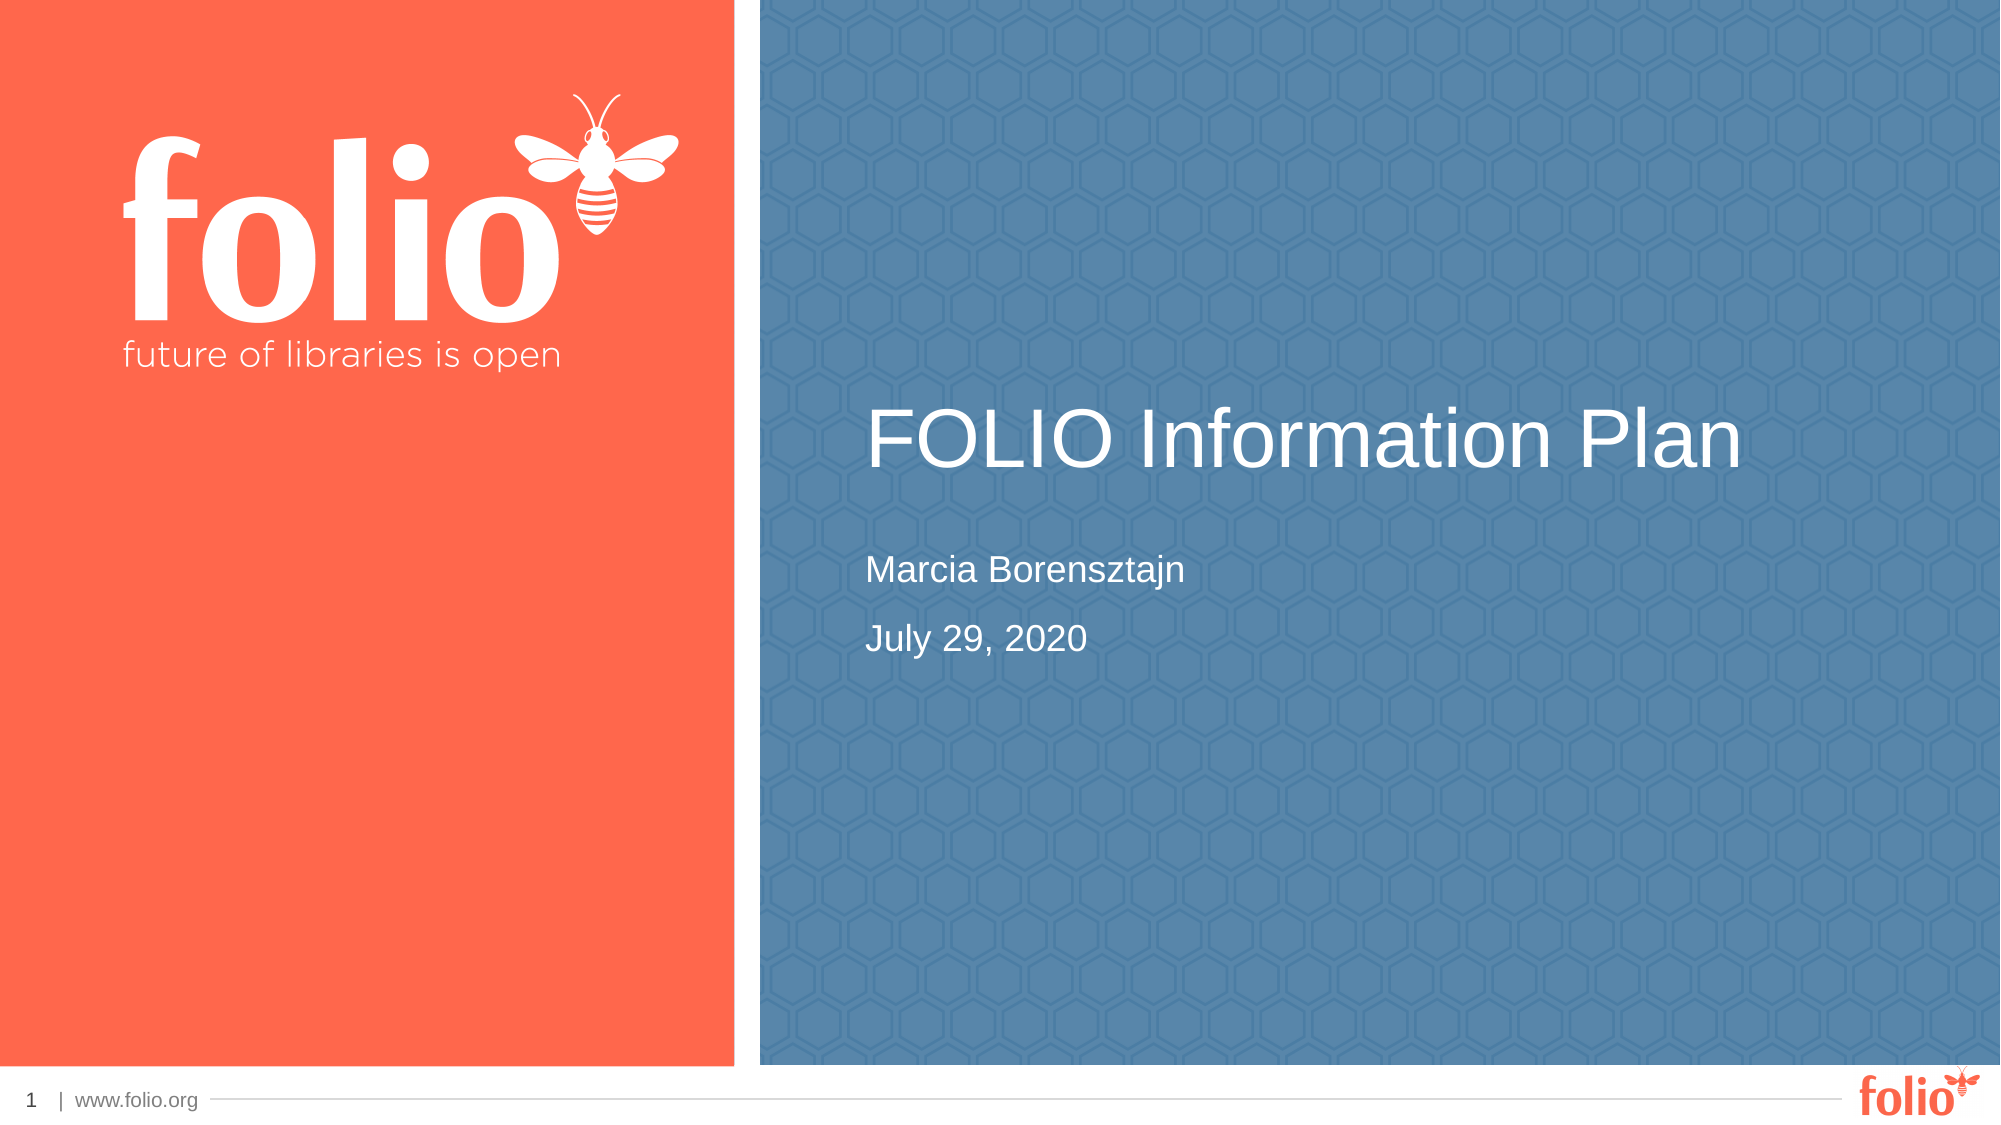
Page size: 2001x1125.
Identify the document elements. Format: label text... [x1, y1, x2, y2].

list Marcia Borensztajn July 29, 2020 [850, 533, 1863, 741]
picture [760, 0, 2000, 1118]
picture [111, 86, 690, 380]
list FOLIO Information Plan [850, 161, 1863, 492]
